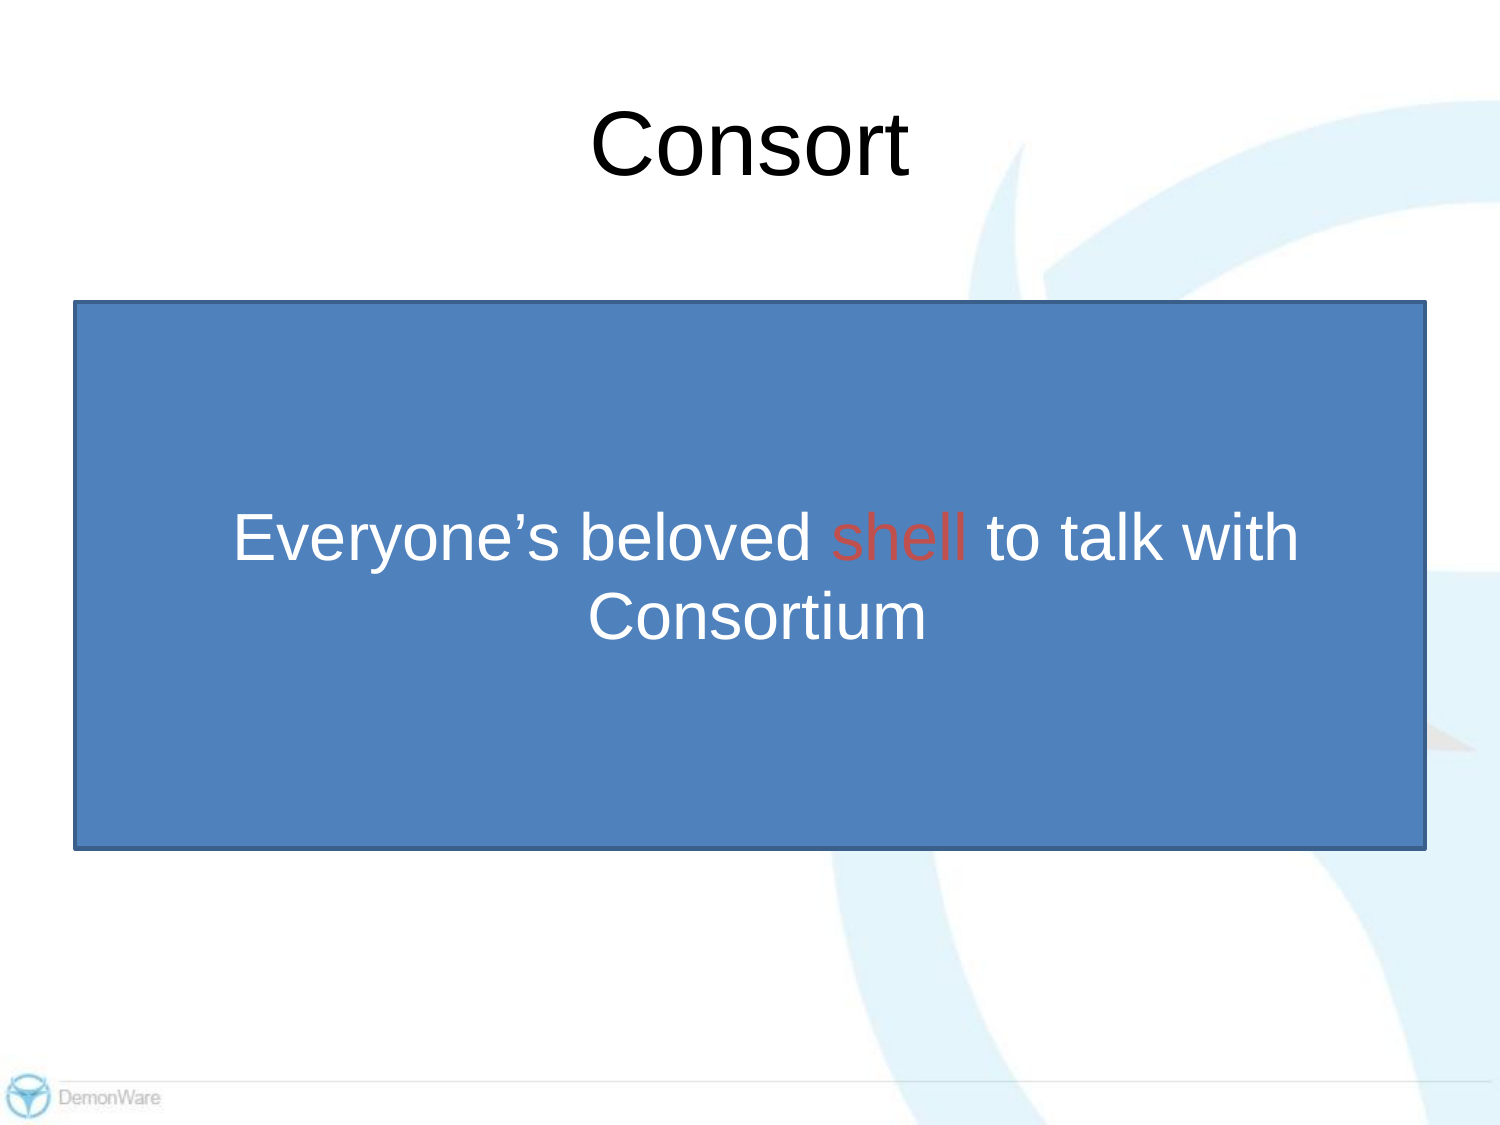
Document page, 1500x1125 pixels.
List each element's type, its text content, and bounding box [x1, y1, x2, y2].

title Consort [75, 45, 1425, 233]
list Everyone’s beloved shell to talk with Consortium [73, 300, 1427, 851]
picture [0, 0, 1500, 1125]
